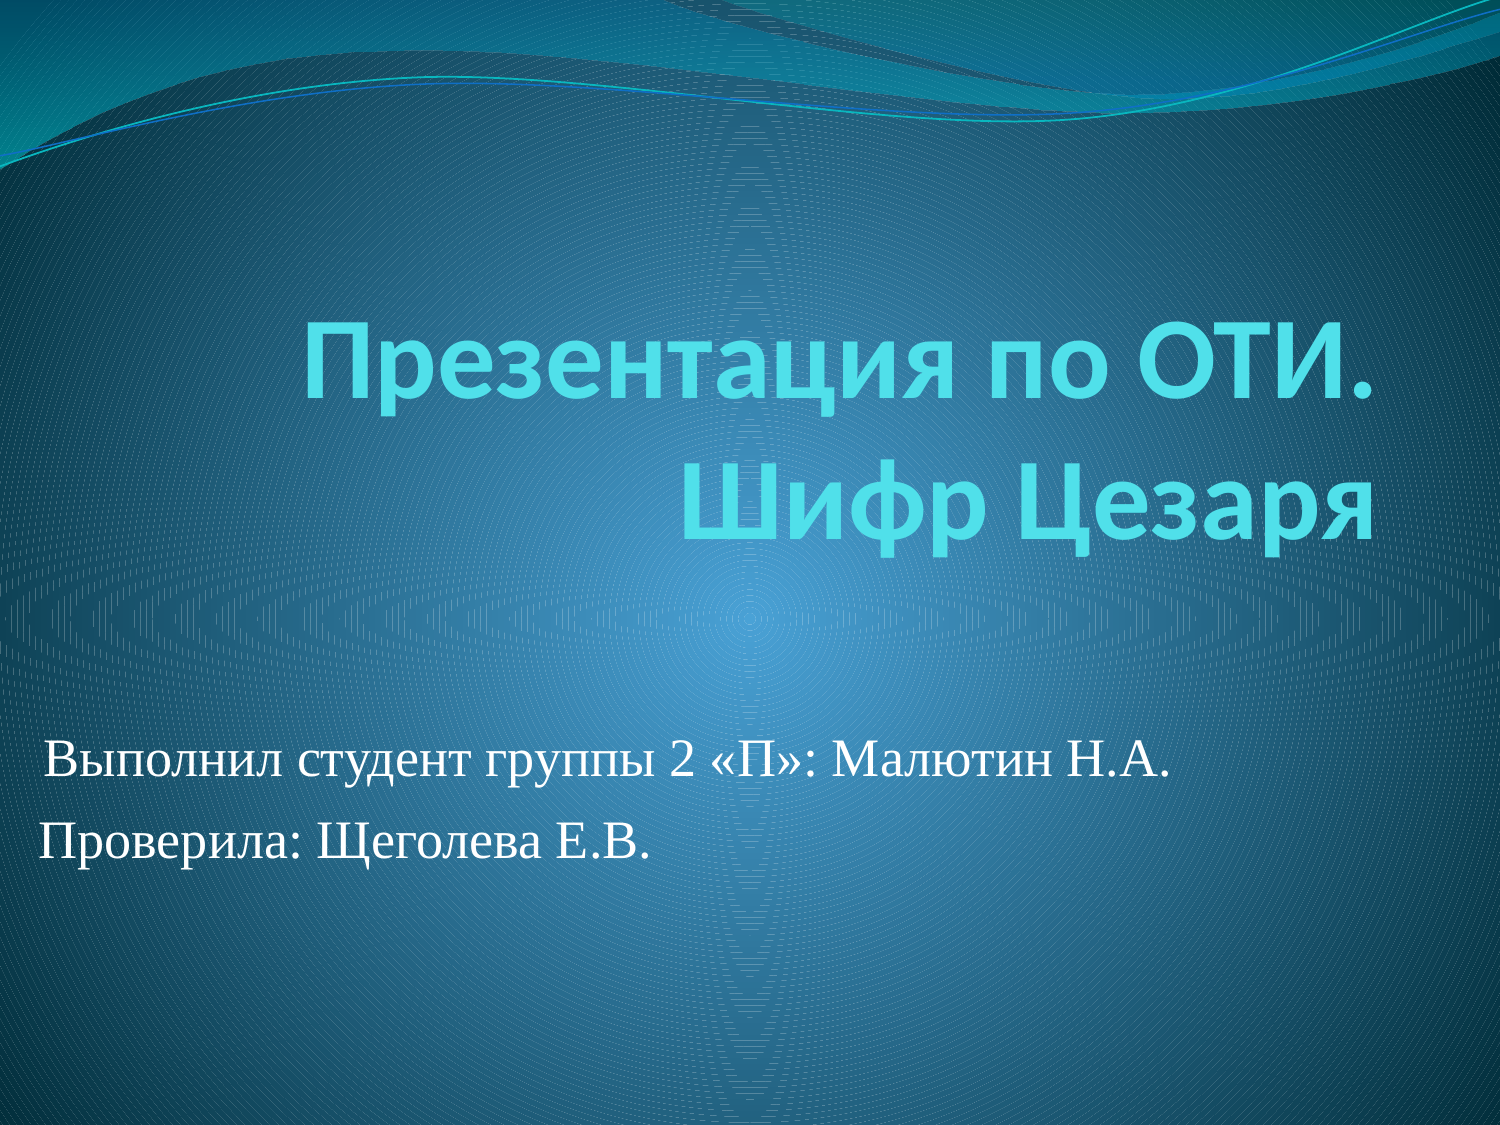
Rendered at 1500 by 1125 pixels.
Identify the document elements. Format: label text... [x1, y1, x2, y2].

subtitle Выполнил студент группы 2 «П»: Малютин Н.А. [0, 714, 1184, 832]
title Презентация по ОТИ. Шифр Цезаря [0, 117, 1383, 563]
text_box Проверила: Щеголева Е.В. [23, 796, 786, 922]
